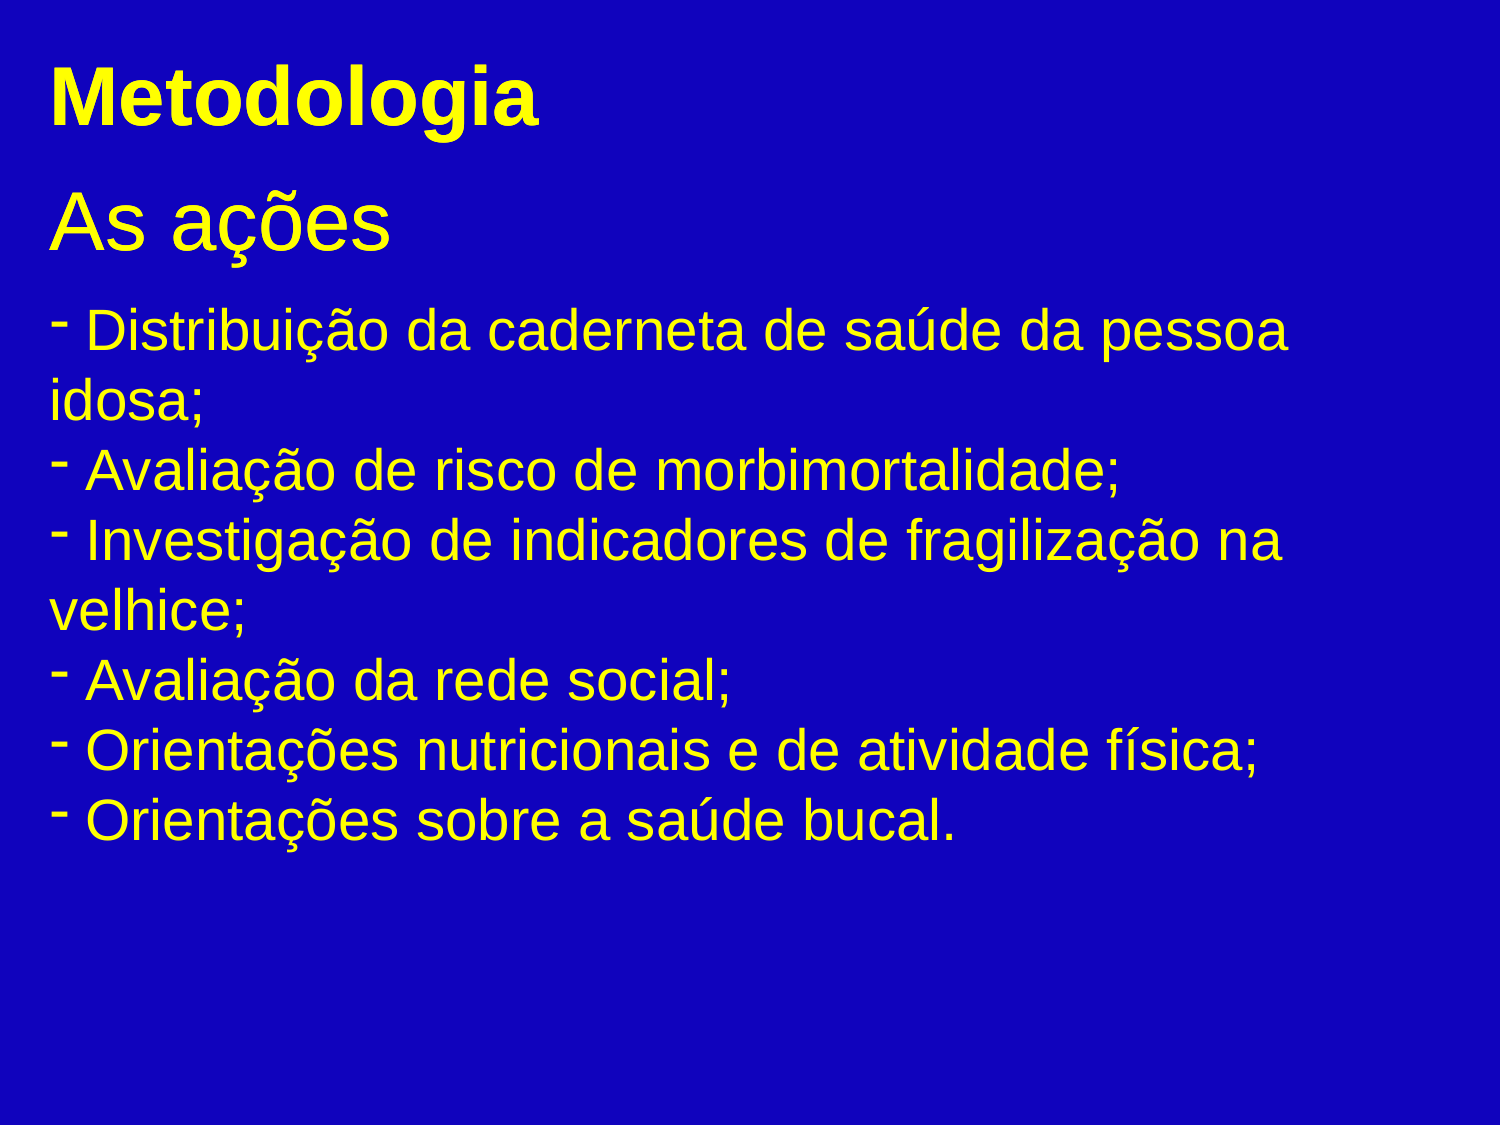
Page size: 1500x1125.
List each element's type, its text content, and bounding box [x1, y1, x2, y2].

text_box Metodologia As ações Distribuição da caderneta de saúde da pessoa idosa; Avaliação de risco de morbimortalidade; Investigação de indicadores de fragilização na velhice; Avaliação da rede social; Orientações nutricionais e de atividade física; Orientações sobre a saúde bucal. [35, 35, 1383, 1000]
